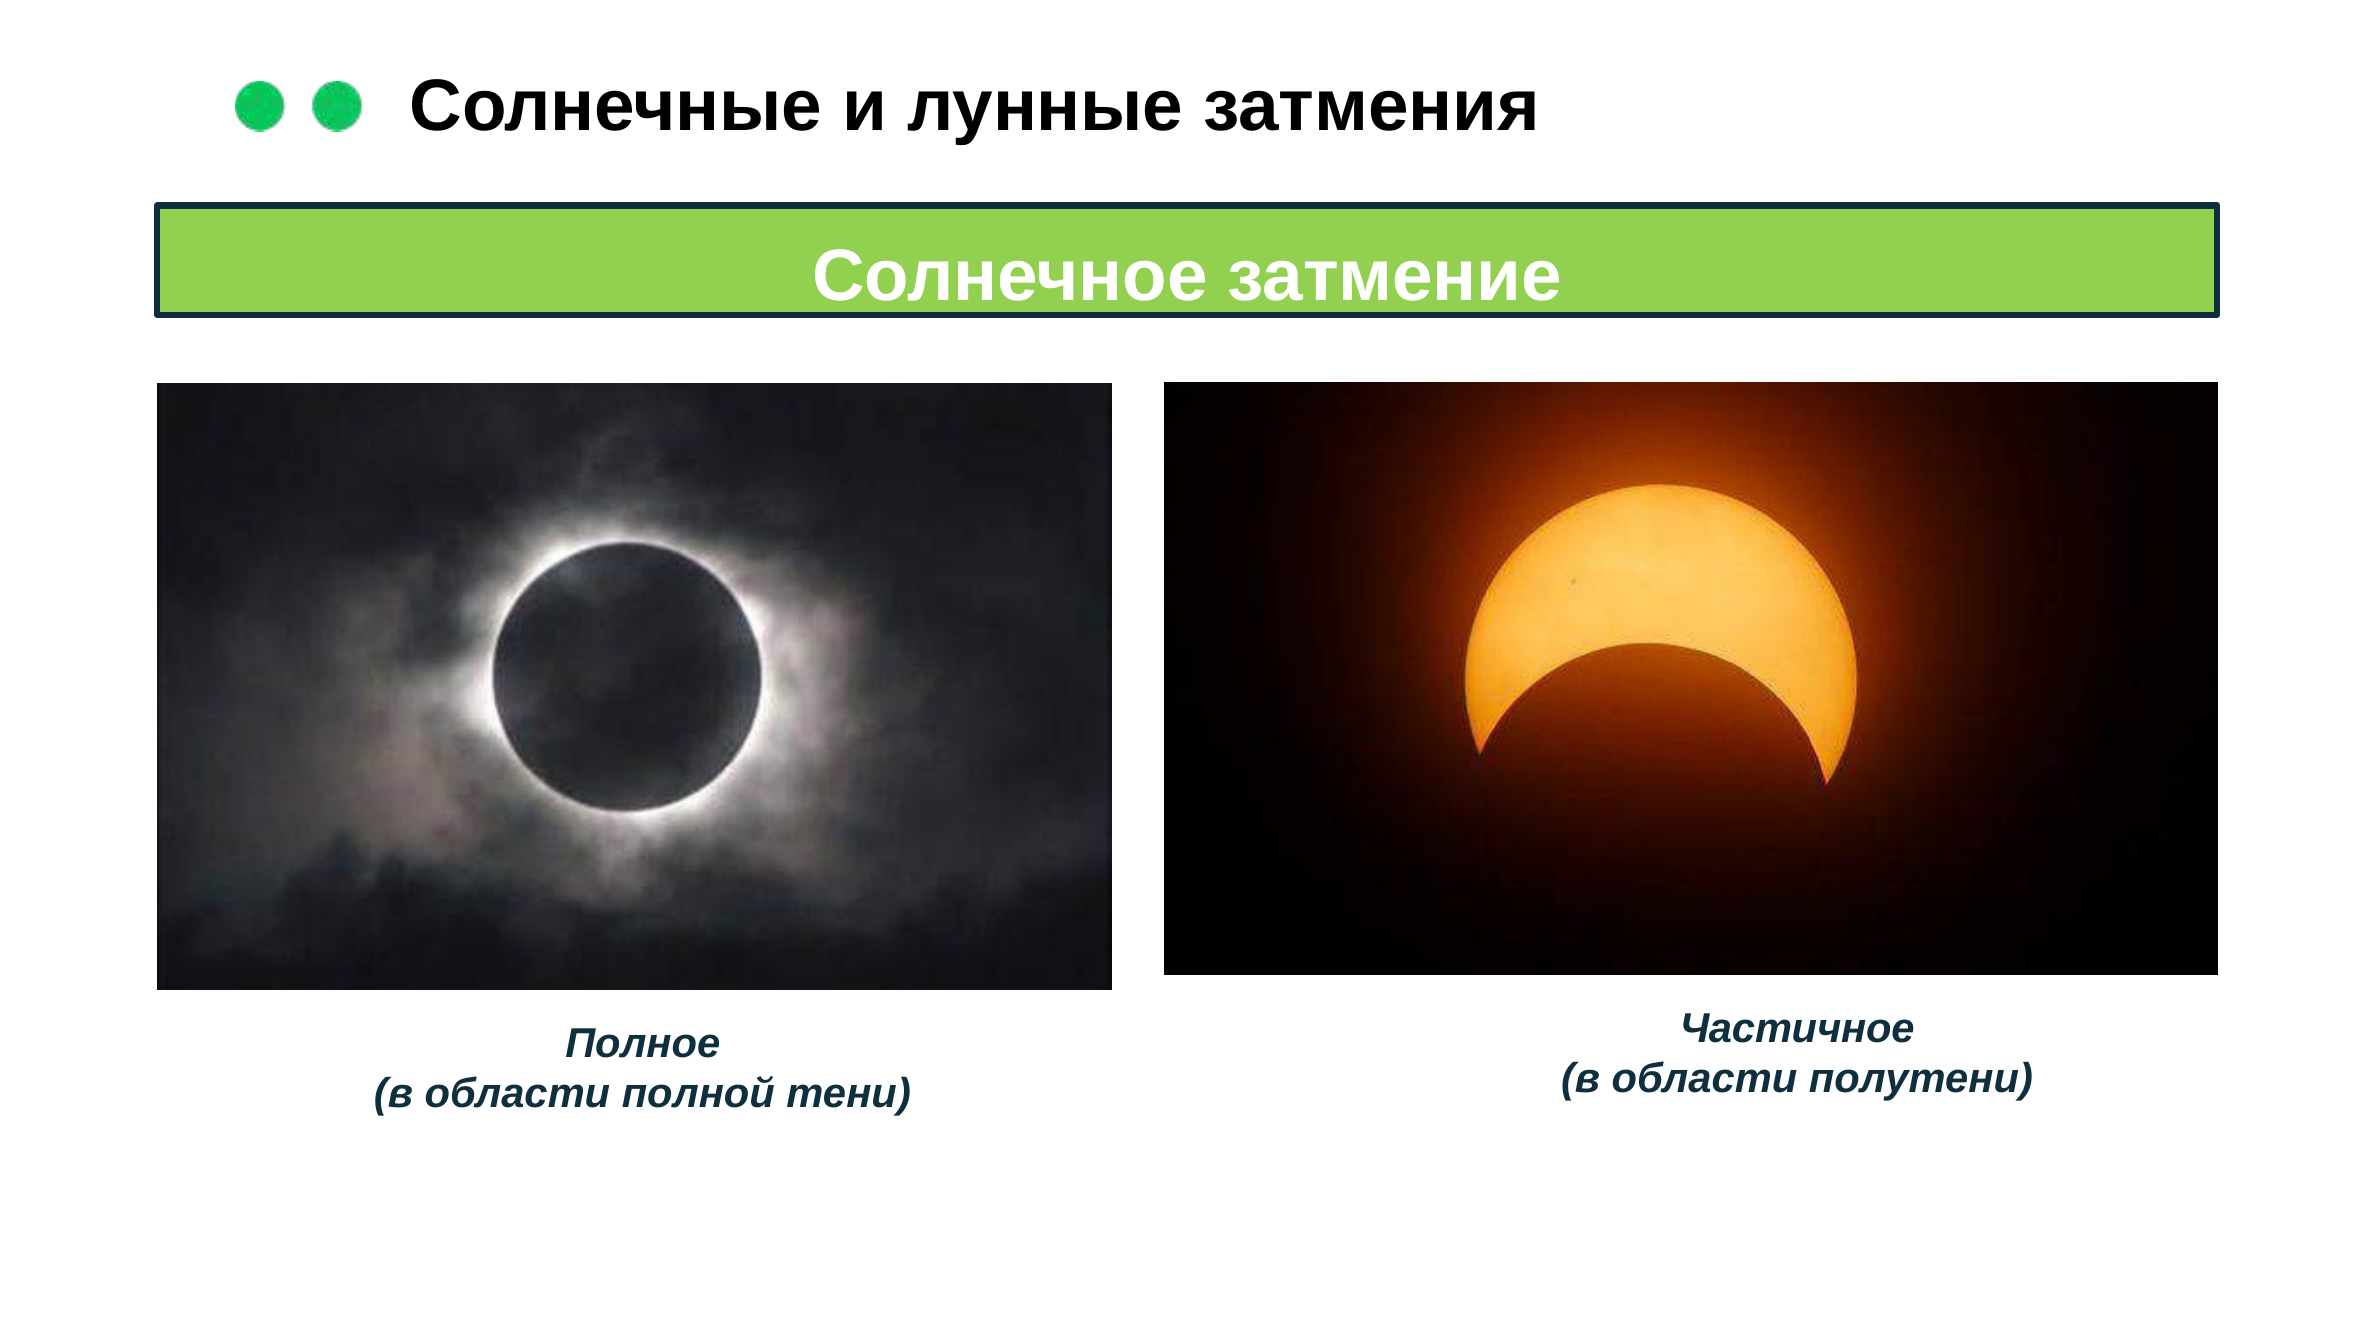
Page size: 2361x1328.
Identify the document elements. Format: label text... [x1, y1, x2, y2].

text_box Частичное (в области полутени) [1526, 998, 2068, 1101]
text_box Полное (в области полной тени) [354, 1014, 931, 1117]
picture [235, 81, 365, 133]
picture [157, 383, 1113, 991]
picture [1164, 381, 2218, 976]
text_box Солнечное затмение [157, 205, 2218, 315]
title Солнечные и лунные затмения [407, 55, 1563, 205]
